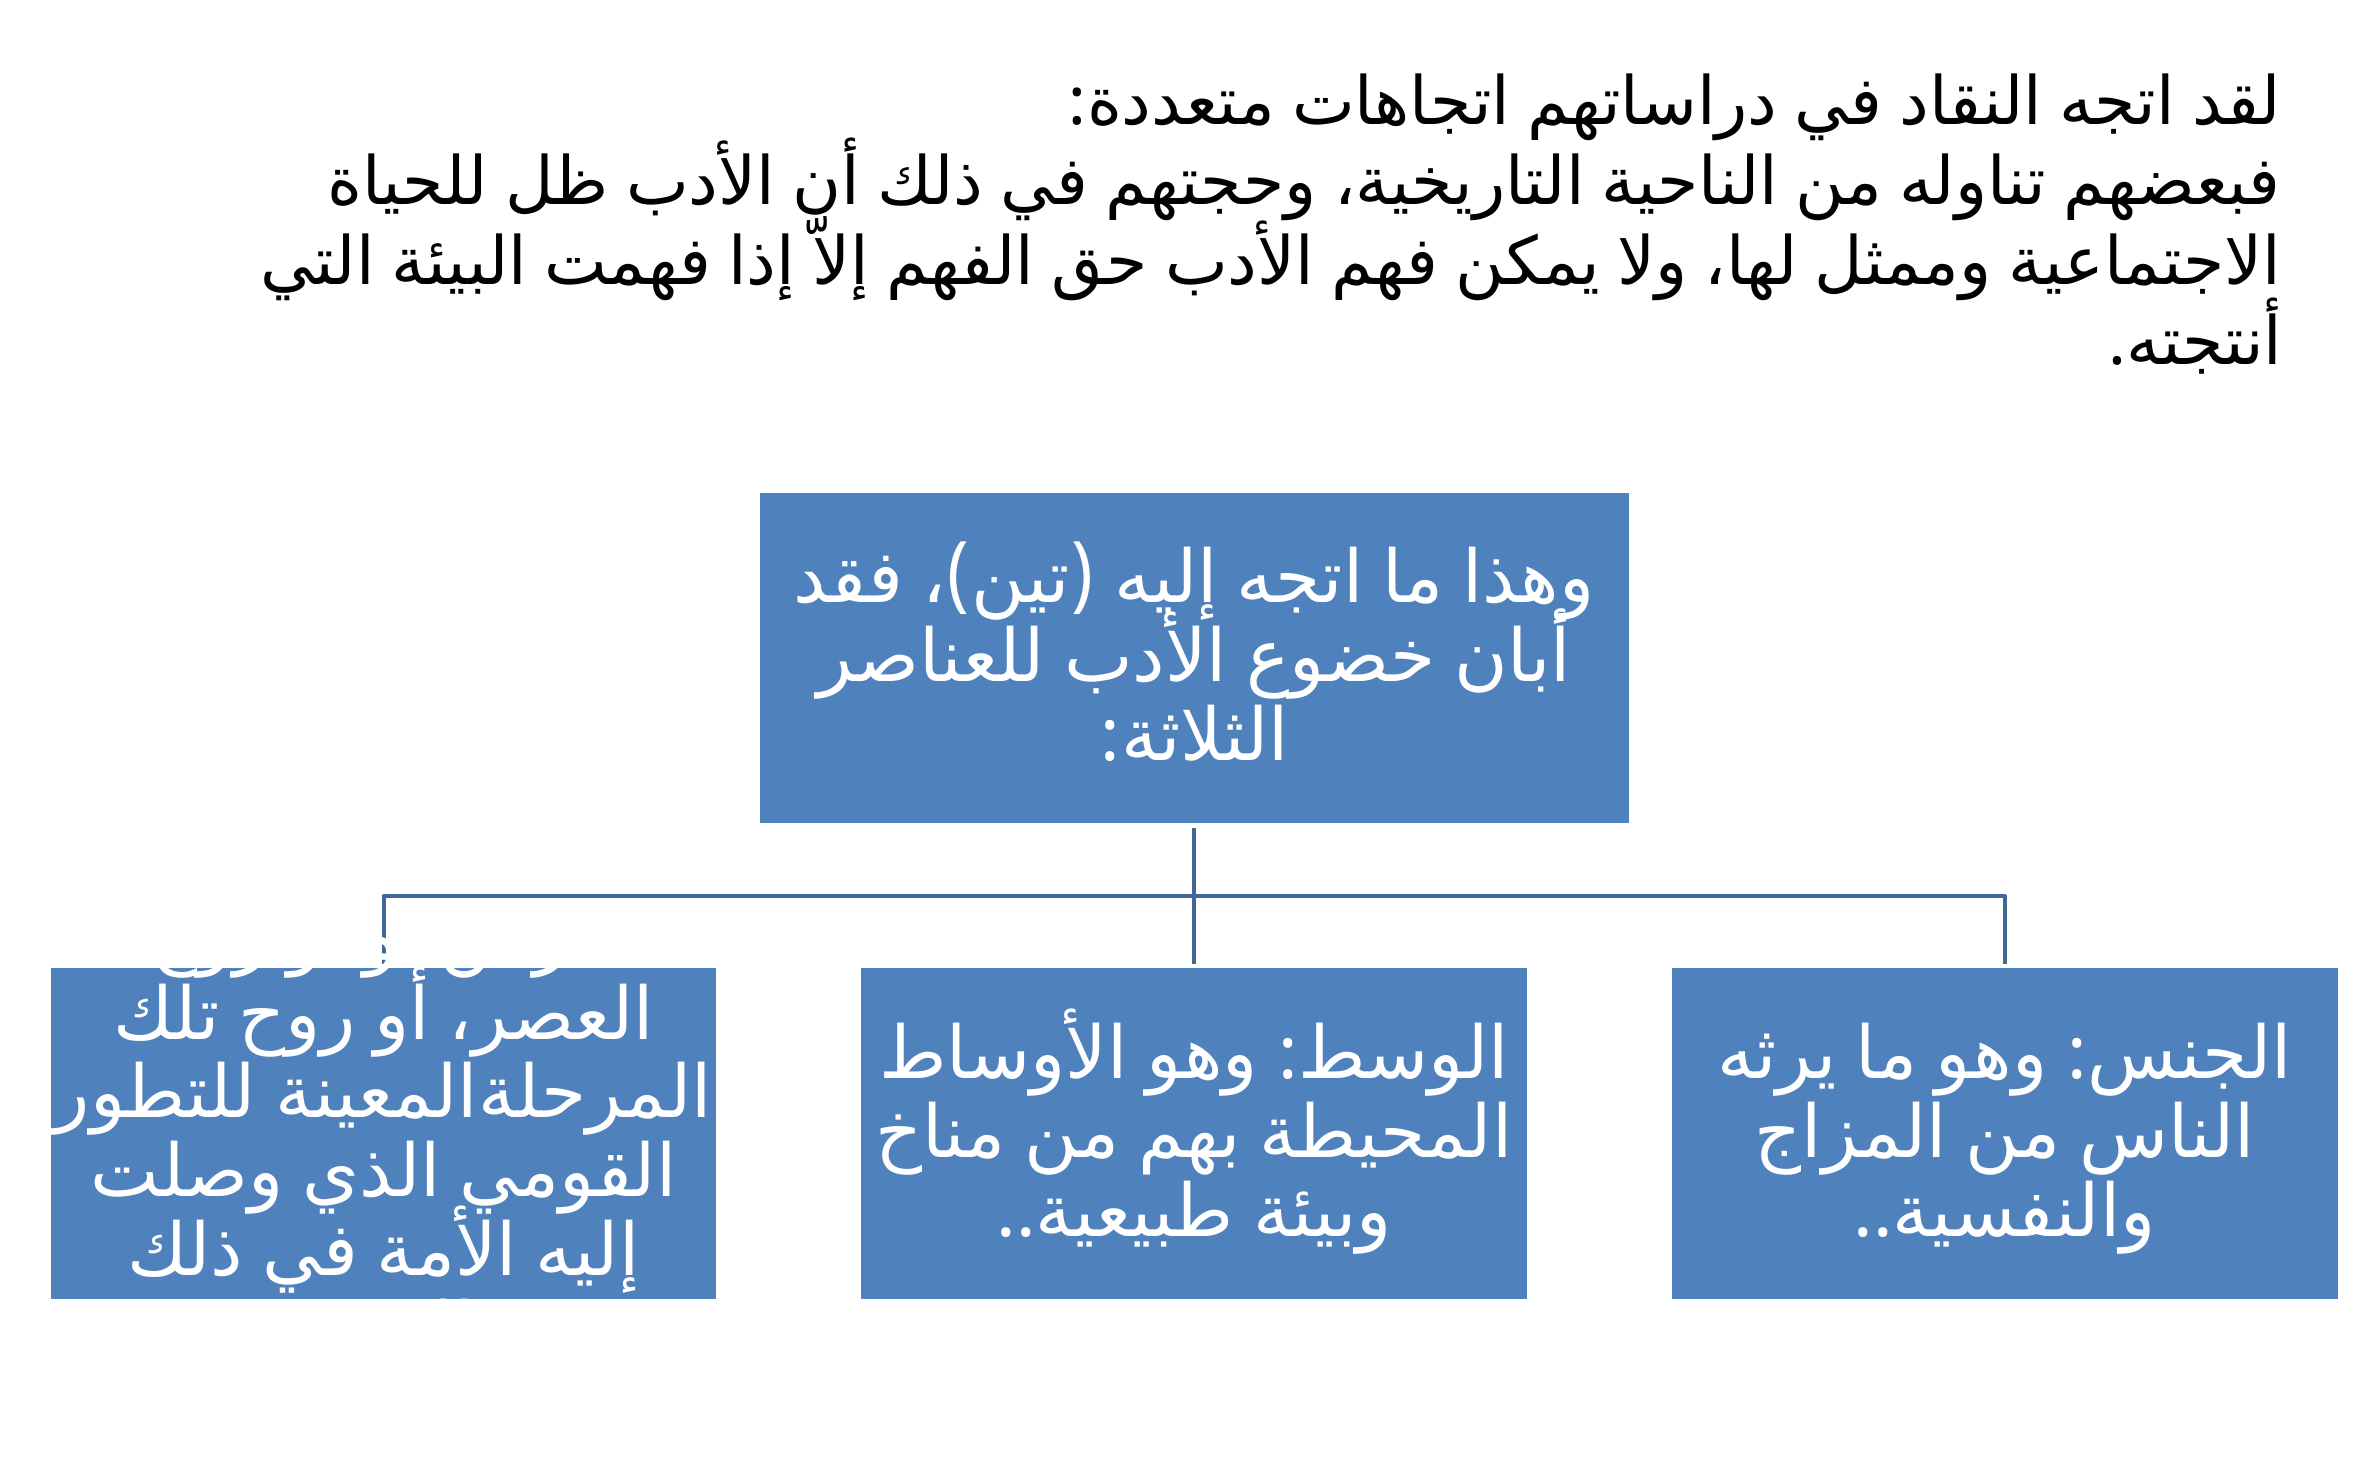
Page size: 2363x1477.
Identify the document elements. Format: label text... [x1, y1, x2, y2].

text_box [48, 402, 2341, 1390]
title لقد اتجه النقاد في دراساتهم اتجاهات متعددة: فبعضهم تناوله من الناحية التاريخية، وحجتهم في ذلك أن الأدب ظل للحياة الاجتماعية وممثل لها، ولا يمكن فهم الأدب حق الفهم إلاّ إذا فهمت البيئة التي أنتجته. [56, 24, 2301, 399]
